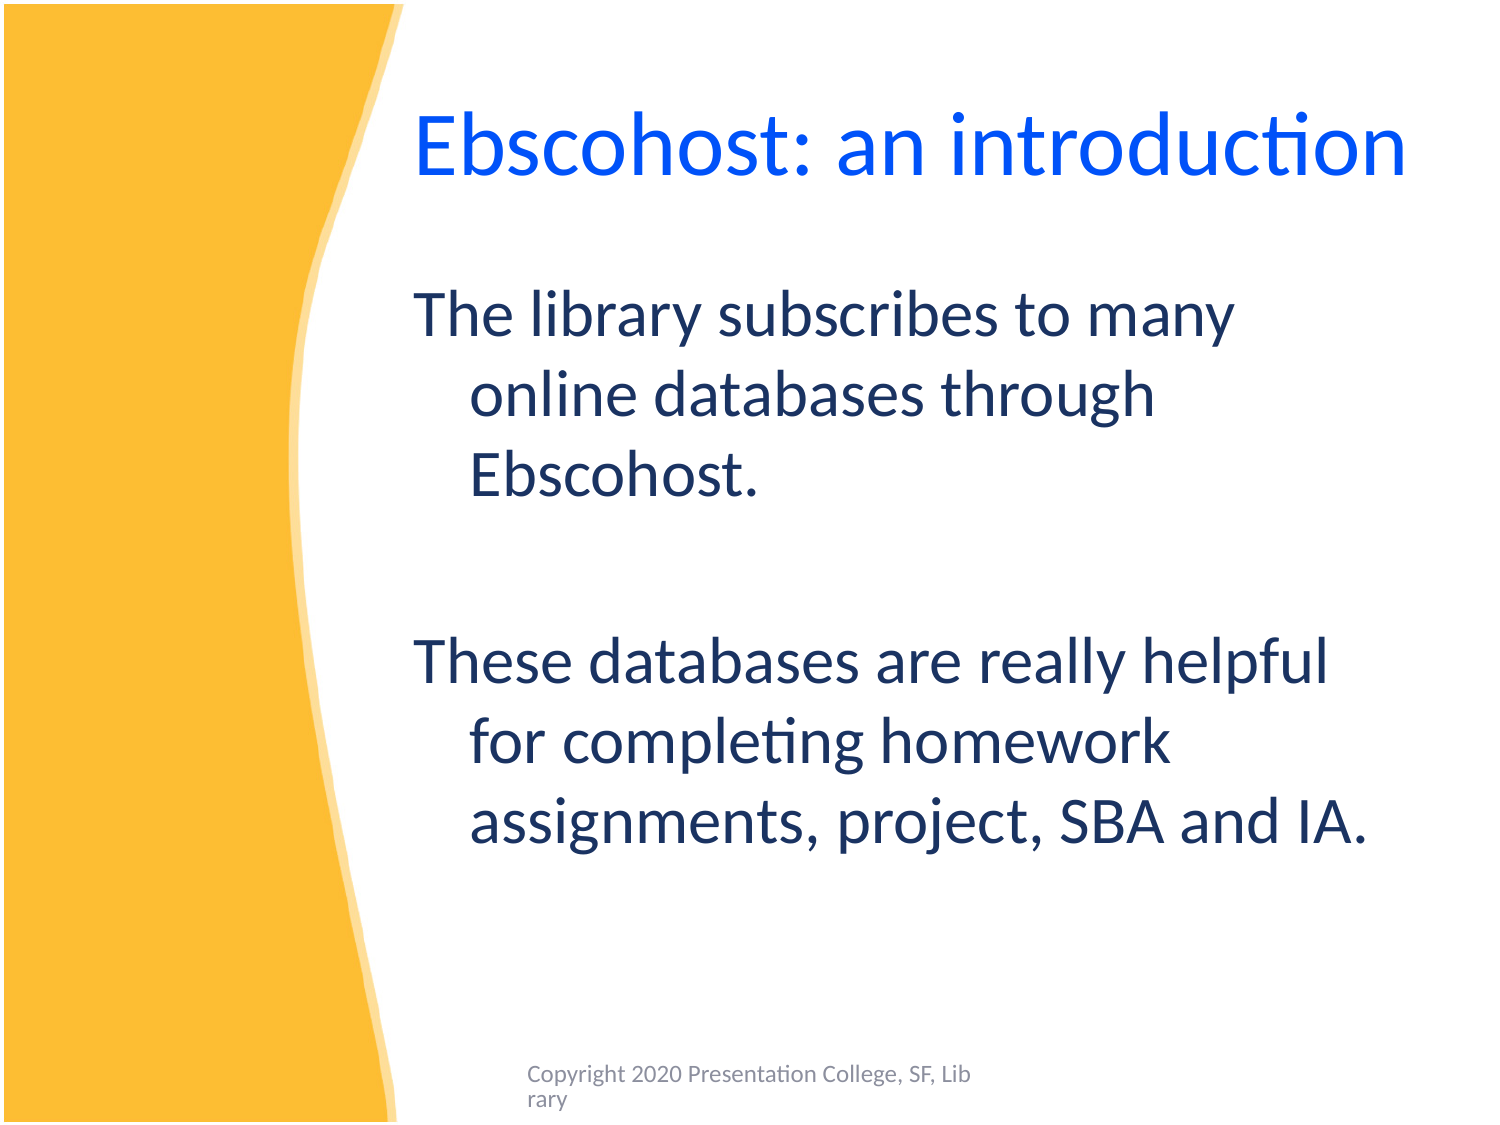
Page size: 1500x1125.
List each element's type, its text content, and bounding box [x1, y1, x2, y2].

picture [0, 0, 1500, 1125]
footer Copyright 2020 Presentation College, SF, Library [512, 1042, 988, 1103]
title Ebscohost: an introduction [398, 45, 1425, 233]
list The library subscribes to many online databases through Ebscohost. These databases are really helpful for completing homework assignments, project, SBA and IA. [398, 262, 1425, 1005]
